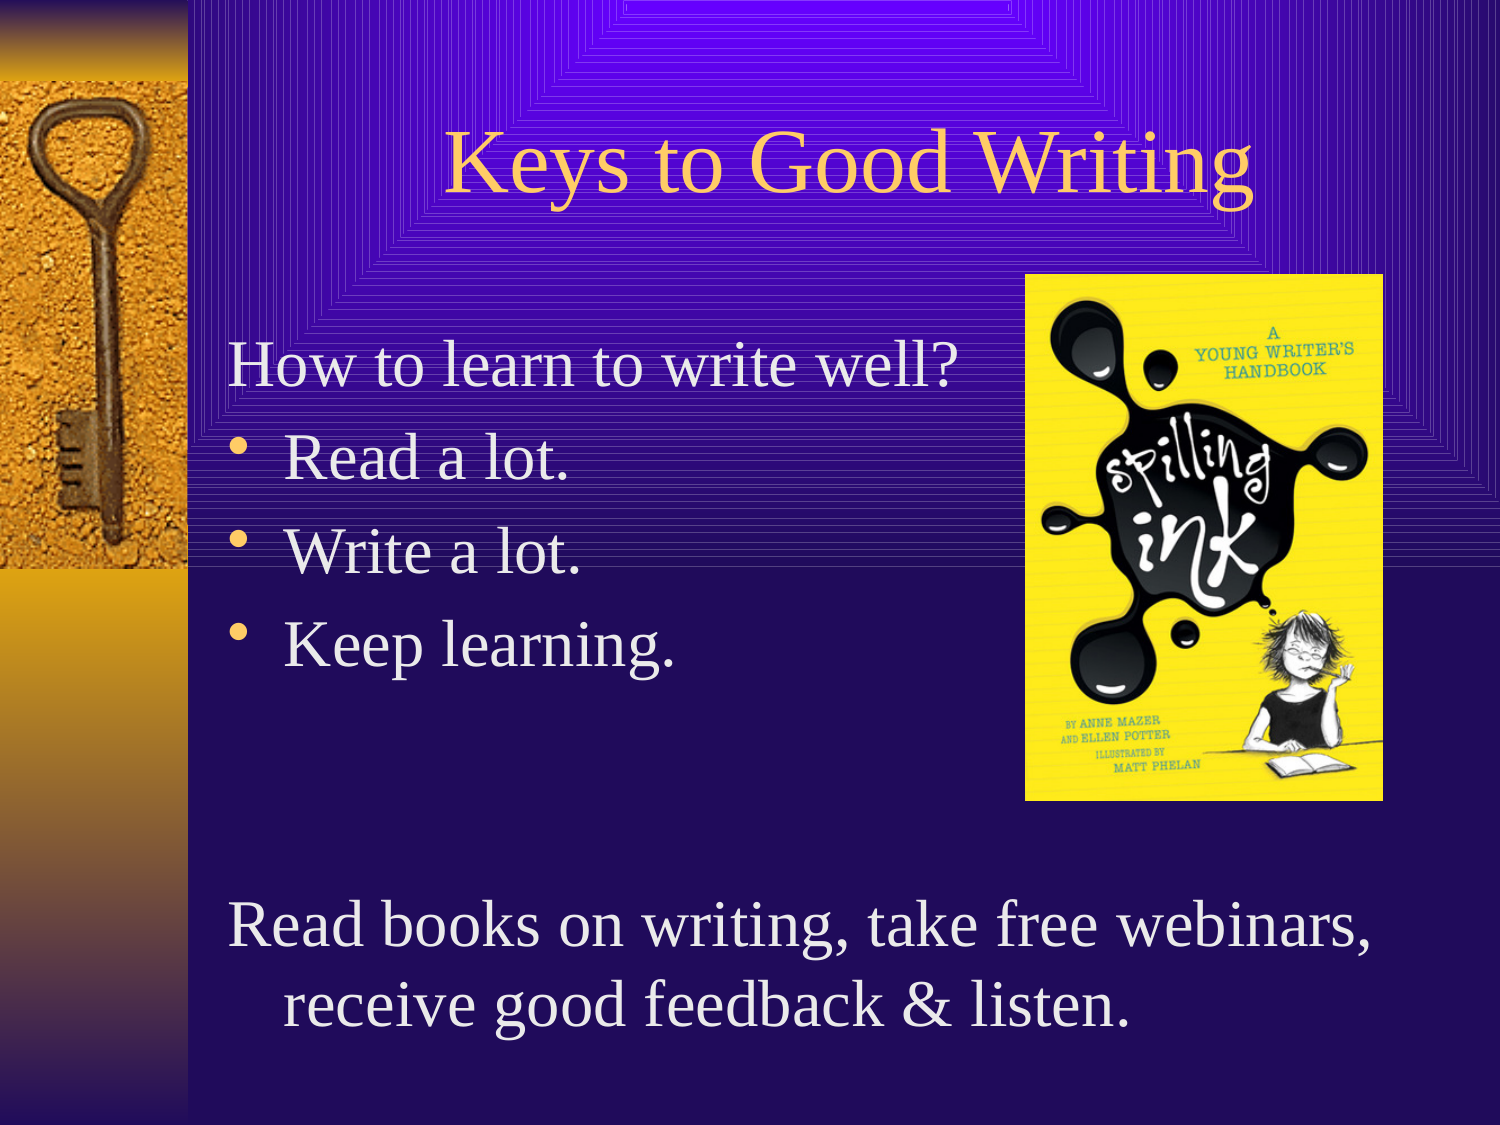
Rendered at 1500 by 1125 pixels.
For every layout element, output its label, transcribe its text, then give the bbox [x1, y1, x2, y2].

picture [1024, 274, 1383, 802]
title Keys to Good Writing [212, 62, 1488, 251]
picture [0, 81, 188, 569]
list How to learn to write well? Read a lot. Write a lot. Keep learning. Read books on writing, take free webinars, receive good feedback & listen. [212, 312, 1488, 988]
